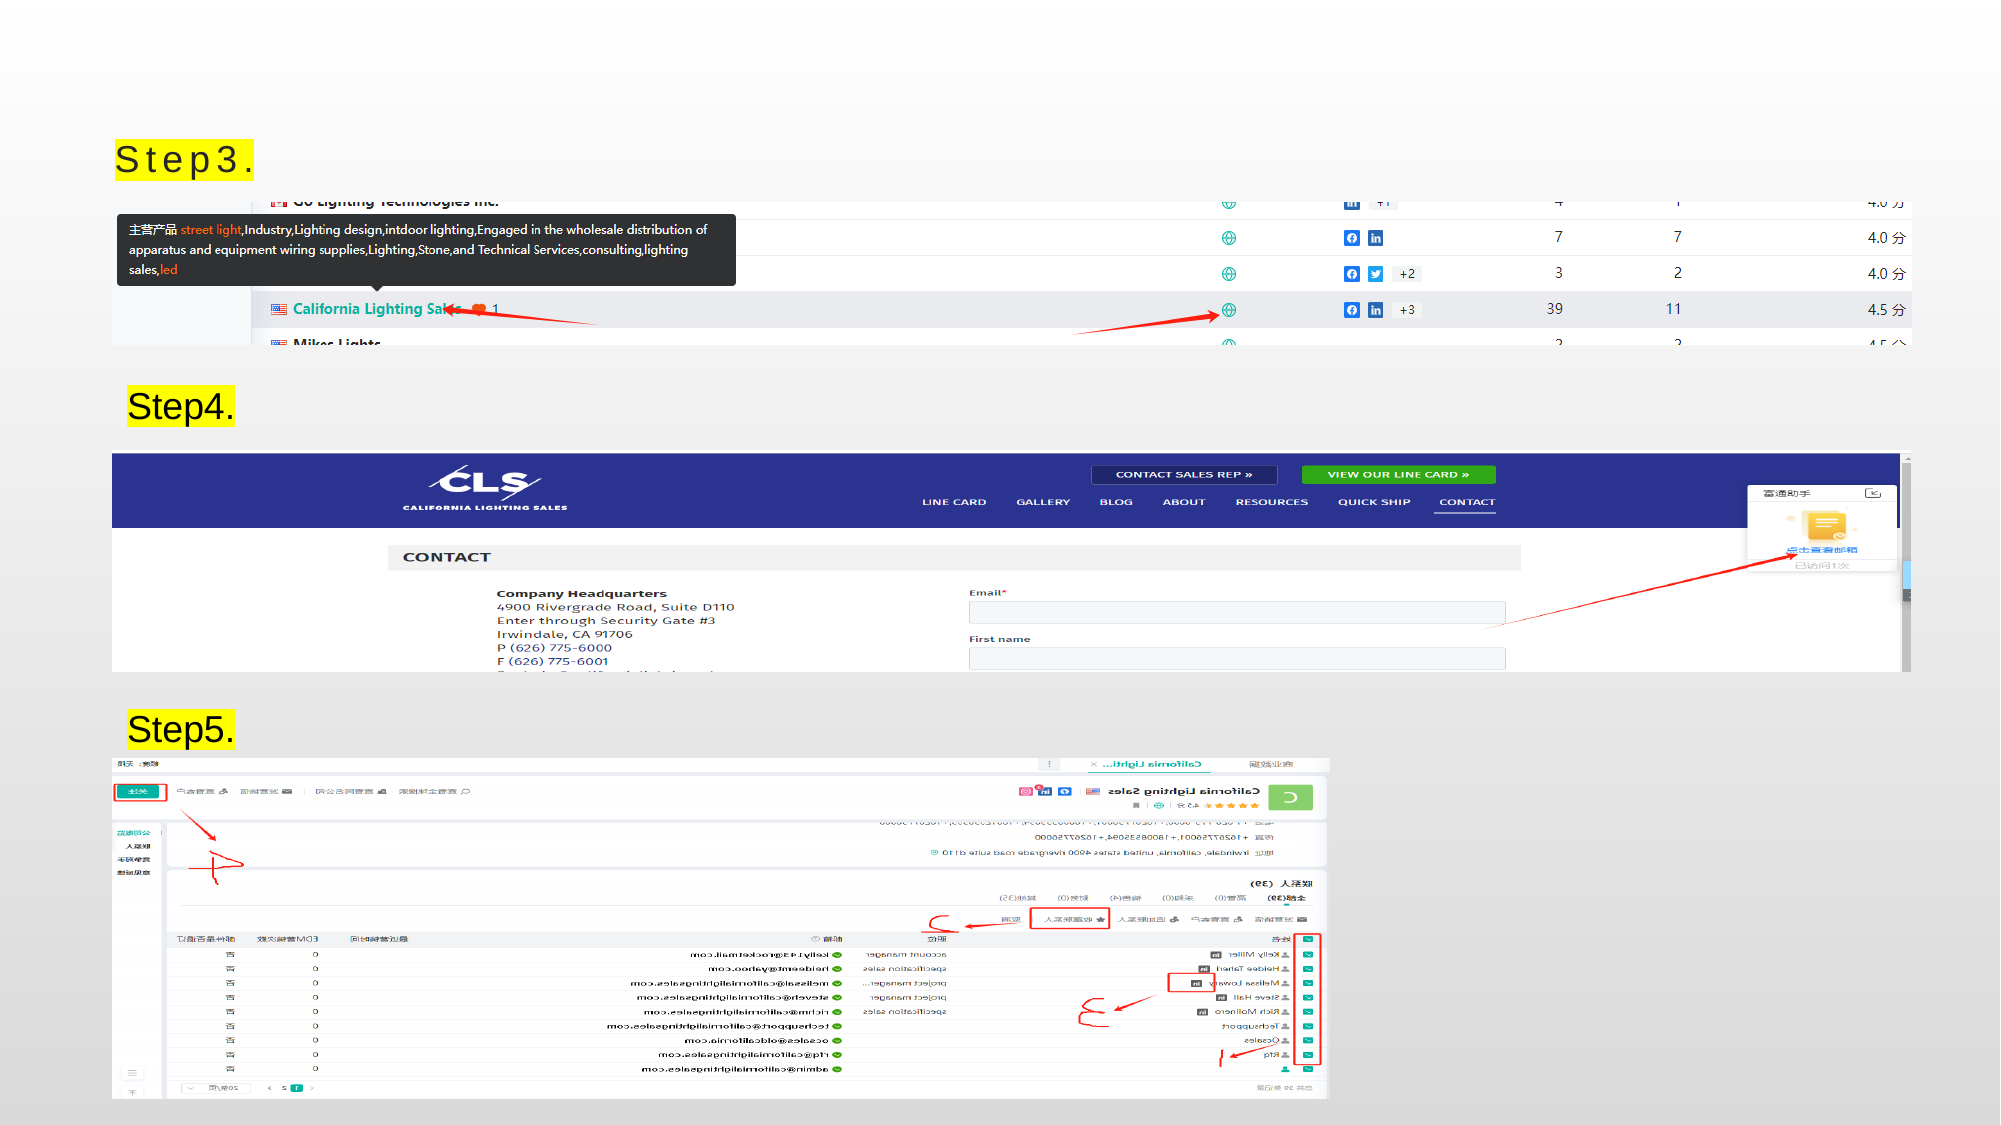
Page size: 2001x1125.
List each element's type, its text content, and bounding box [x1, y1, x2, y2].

text_box Step5. [112, 697, 779, 758]
title Step3. [99, 99, 1900, 216]
picture [112, 758, 1330, 1099]
text_box Step4. [112, 374, 863, 415]
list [112, 202, 1912, 345]
picture [112, 450, 1911, 672]
